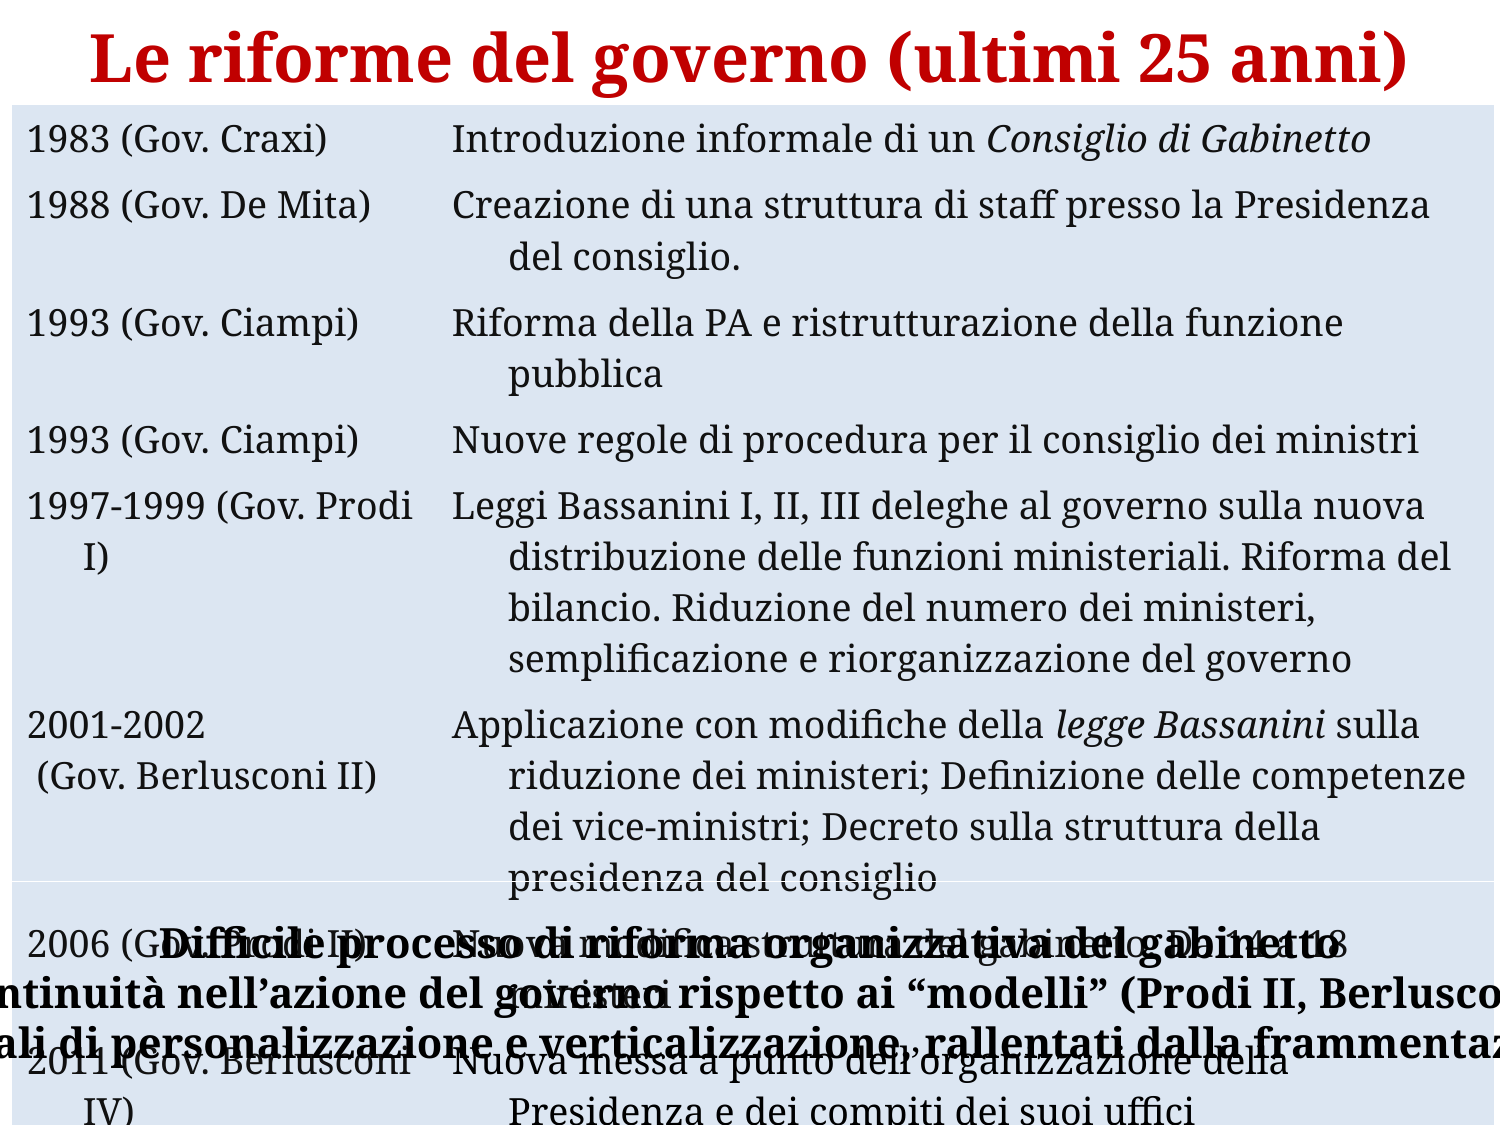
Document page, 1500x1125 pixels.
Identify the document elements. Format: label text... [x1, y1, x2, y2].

table_cell Nuove regole di procedura per il consiglio dei ministri [437, 406, 1494, 472]
table_header Introduzione informale di un Consiglio di Gabinetto [437, 105, 1494, 172]
table_cell 2001-2002 (Gov. Berlusconi II) [12, 691, 437, 881]
table_cell 1997-1999 (Gov. Prodi I) [12, 472, 437, 691]
table_cell 1993 (Gov. Ciampi) [12, 289, 437, 406]
table_cell Creazione di una struttura di staff presso la Presidenza del consiglio. [437, 172, 1494, 289]
table_cell 1993 (Gov. Ciampi) [12, 406, 437, 472]
text_box Difficile processo di riforma organizzativa del gabinetto Discontinuità nell’azione del governo rispetto ai “modelli” (Prodi II, Berlusconi IV) Segnali di personalizzazione e verticalizzazione, rallentati dalla frammentazione [0, 881, 1500, 1125]
list Le riforme del governo (ultimi 25 anni) [58, 42, 1441, 105]
table_cell 1988 (Gov. De Mita) [12, 172, 437, 289]
table_cell Leggi Bassanini I, II, III deleghe al governo sulla nuova distribuzione delle funzioni ministeriali. Riforma del bilancio. Riduzione del numero dei ministeri, semplificazione e riorganizzazione del governo [437, 472, 1494, 691]
table_cell Riforma della PA e ristrutturazione della funzione pubblica [437, 289, 1494, 406]
table_cell Applicazione con modifiche della legge Bassanini sulla riduzione dei ministeri; Definizione delle competenze dei vice-ministri; Decreto sulla struttura della presidenza del consiglio [437, 691, 1494, 881]
table_header 1983 (Gov. Craxi) [12, 105, 437, 172]
